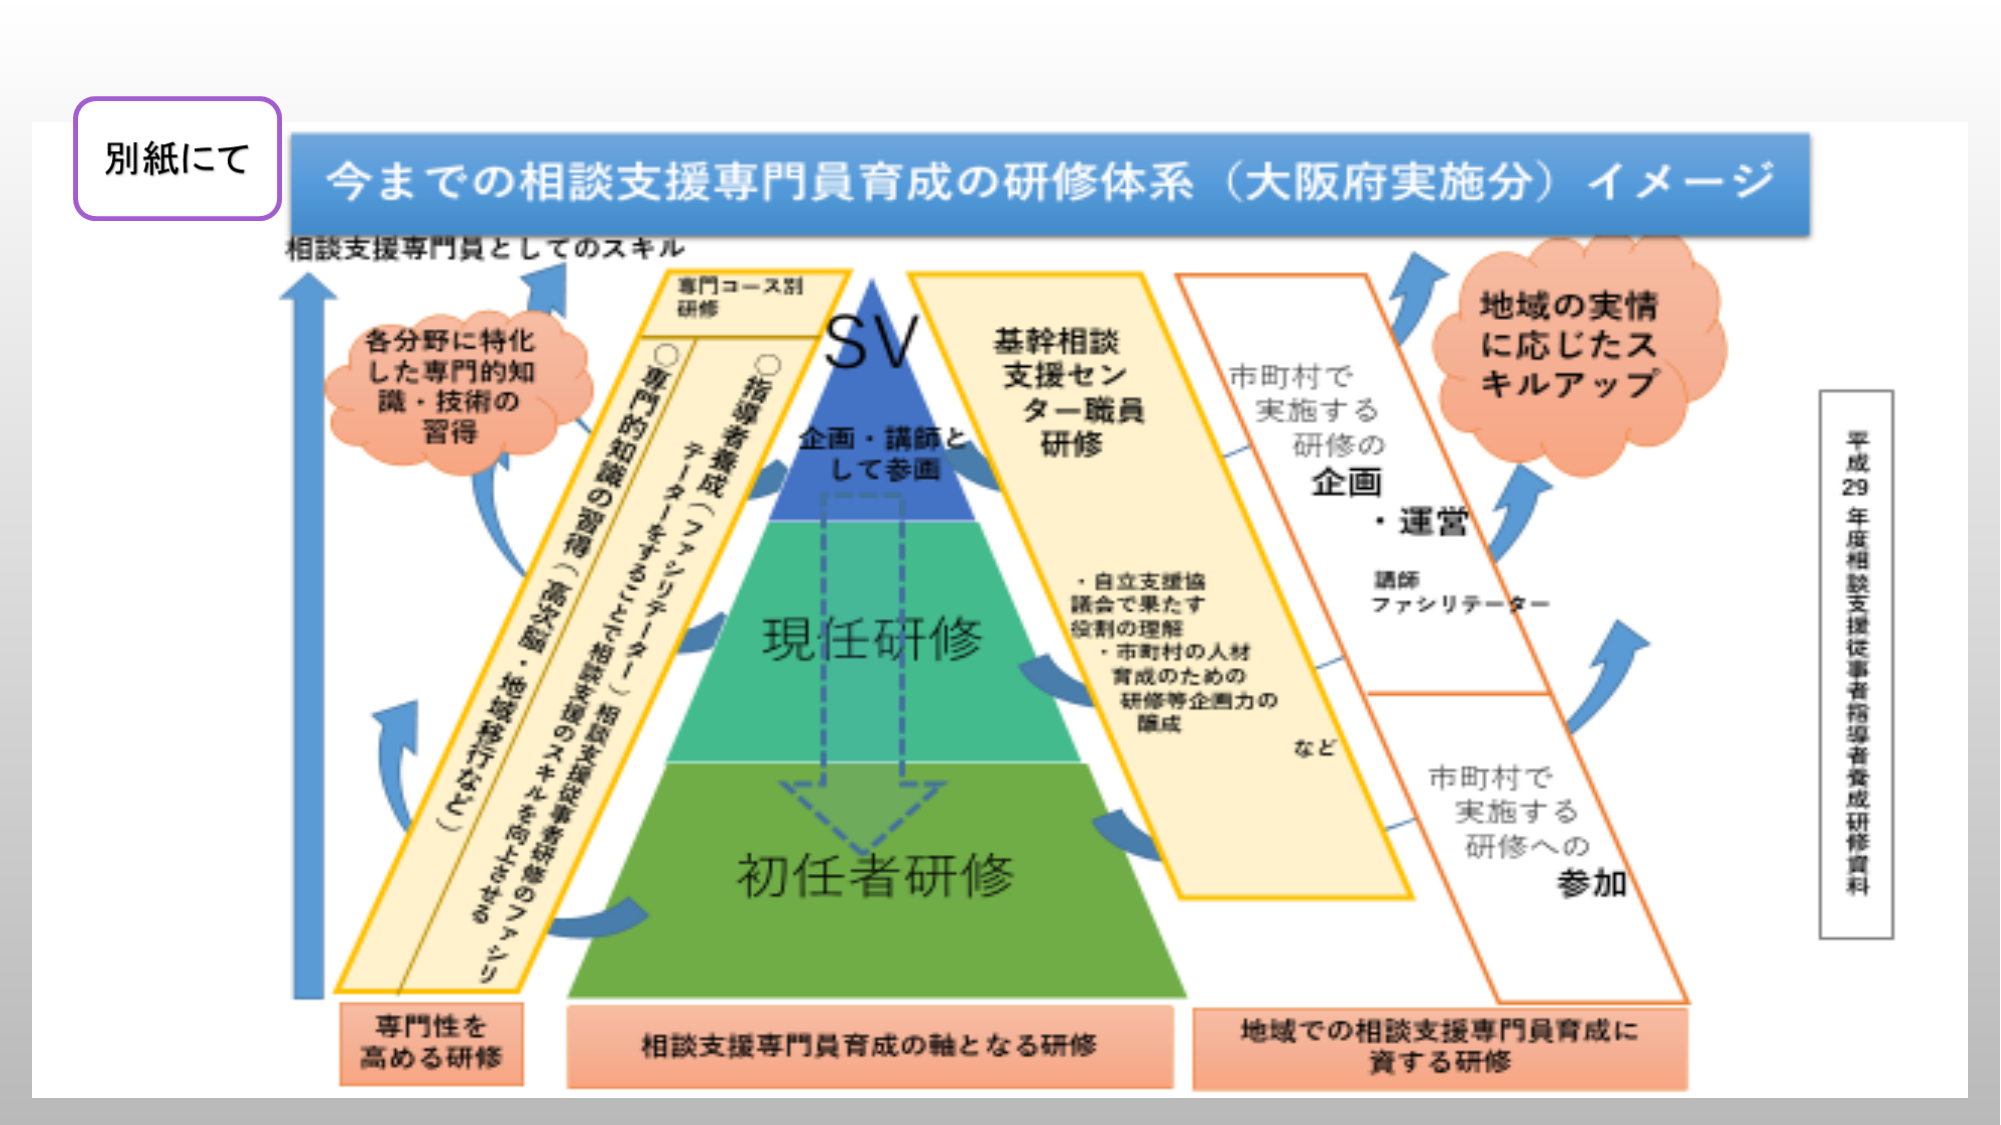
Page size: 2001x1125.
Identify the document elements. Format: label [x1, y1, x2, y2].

picture [31, 96, 1968, 1098]
